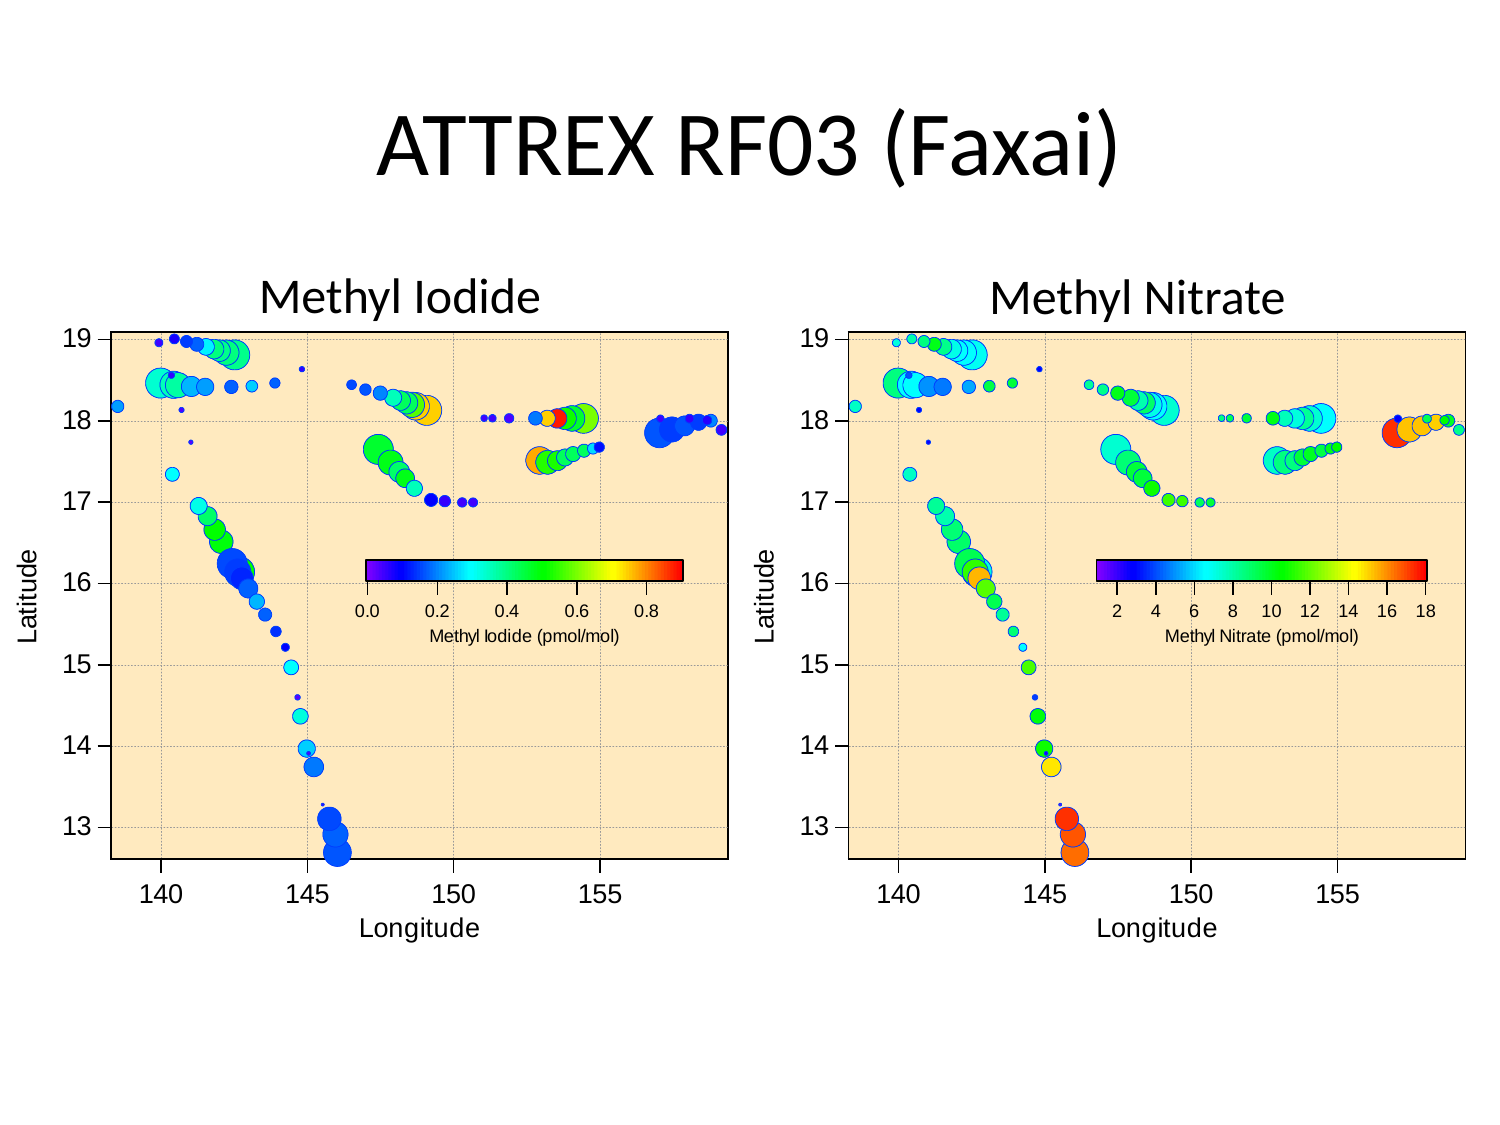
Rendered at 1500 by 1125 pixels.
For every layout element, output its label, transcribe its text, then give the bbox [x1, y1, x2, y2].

title ATTREX RF03 (Faxai) [75, 45, 1425, 233]
text_box Methyl Iodide [243, 256, 557, 307]
picture [12, 308, 1500, 945]
text_box Methyl Nitrate [974, 257, 1301, 307]
